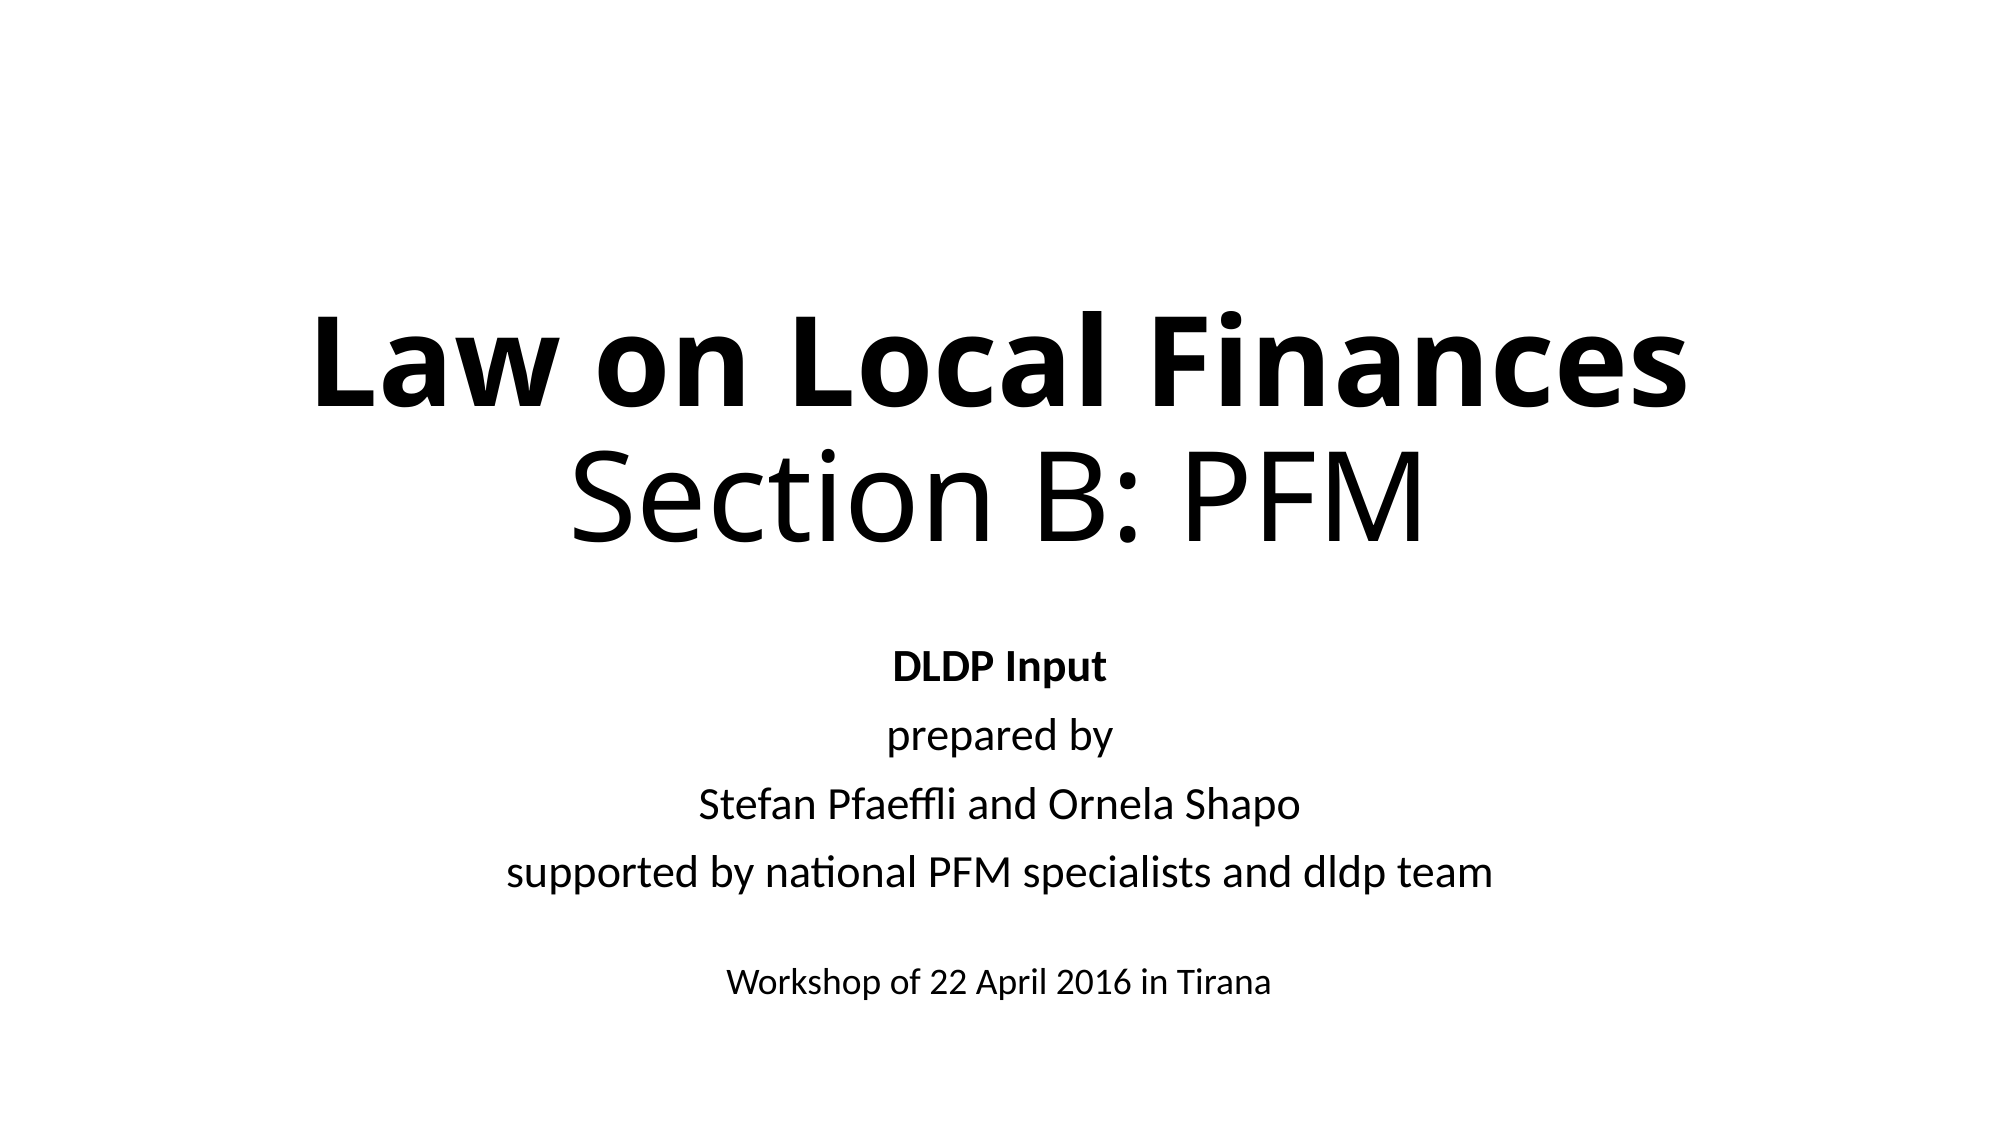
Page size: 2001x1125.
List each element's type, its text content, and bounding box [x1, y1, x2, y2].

title Law on Local Finances Section B: PFM [249, 184, 1750, 576]
text_box Workshop of 22 April 2016 in Tirana [711, 949, 1288, 1010]
subtitle DLDP Input prepared by Stefan Pfaeffli and Ornela Shapo supported by national PFM specialists and dldp team [249, 634, 1750, 907]
